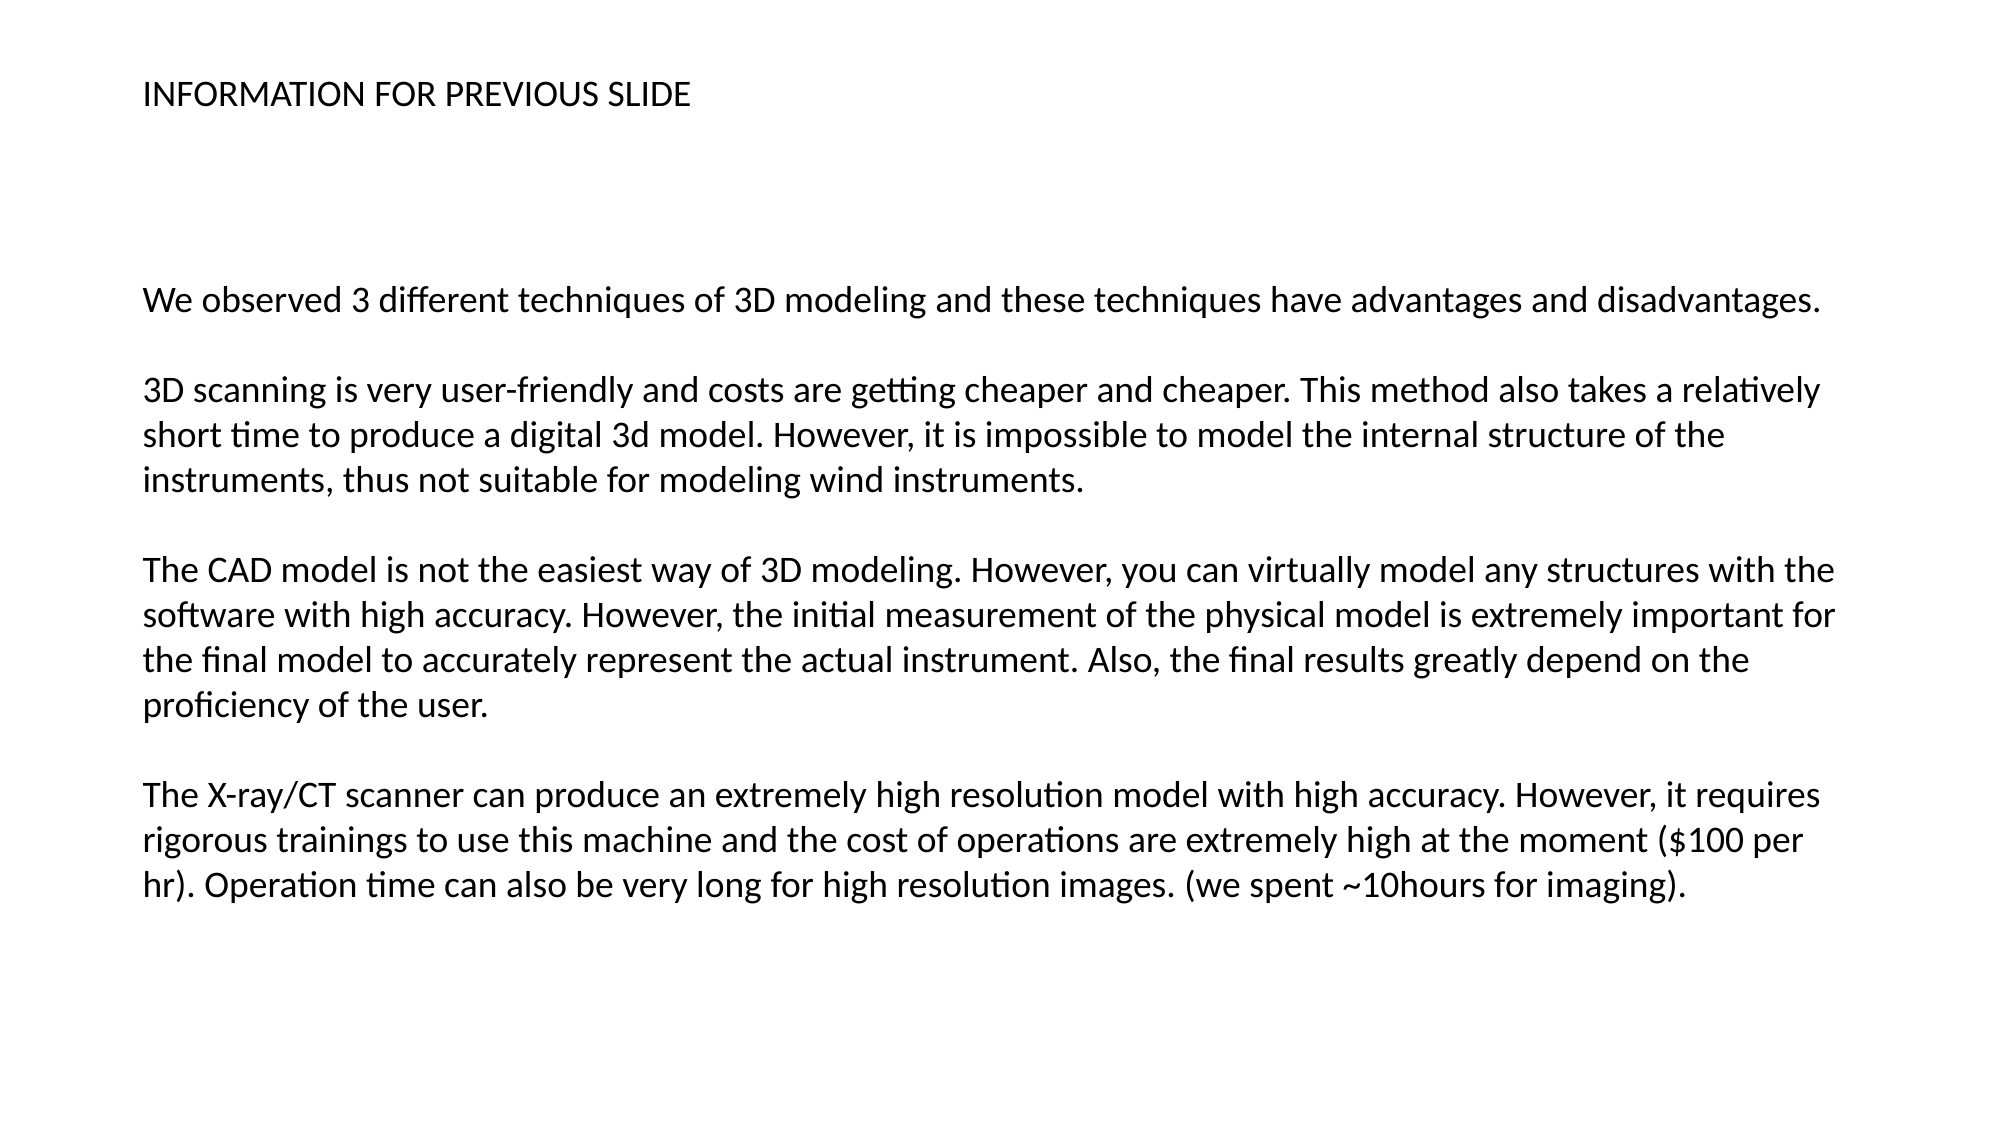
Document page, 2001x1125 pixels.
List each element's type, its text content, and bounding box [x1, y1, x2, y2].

text_box INFORMATION FOR PREVIOUS SLIDE [127, 61, 1441, 122]
text_box We observed 3 different techniques of 3D modeling and these techniques have advantages and disadvantages. 3D scanning is very user-friendly and costs are getting cheaper and cheaper. This method also takes a relatively short time to produce a digital 3d model. However, it is impossible to model the internal structure of the instruments, thus not suitable for modeling wind instruments. The CAD model is not the easiest way of 3D modeling. However, you can virtually model any structures with the software with high accuracy. However, the initial measurement of the physical model is extremely important for the final model to accurately represent the actual instrument. Also, the final results greatly depend on the proficiency of the user. The X-ray/CT scanner can produce an extremely high resolution model with high accuracy. However, it requires rigorous trainings to use this machine and the cost of operations are extremely high at the moment ($100 per hr). Operation time can also be very long for high resolution images. (we spent ~10hours for imaging). [127, 267, 1874, 958]
